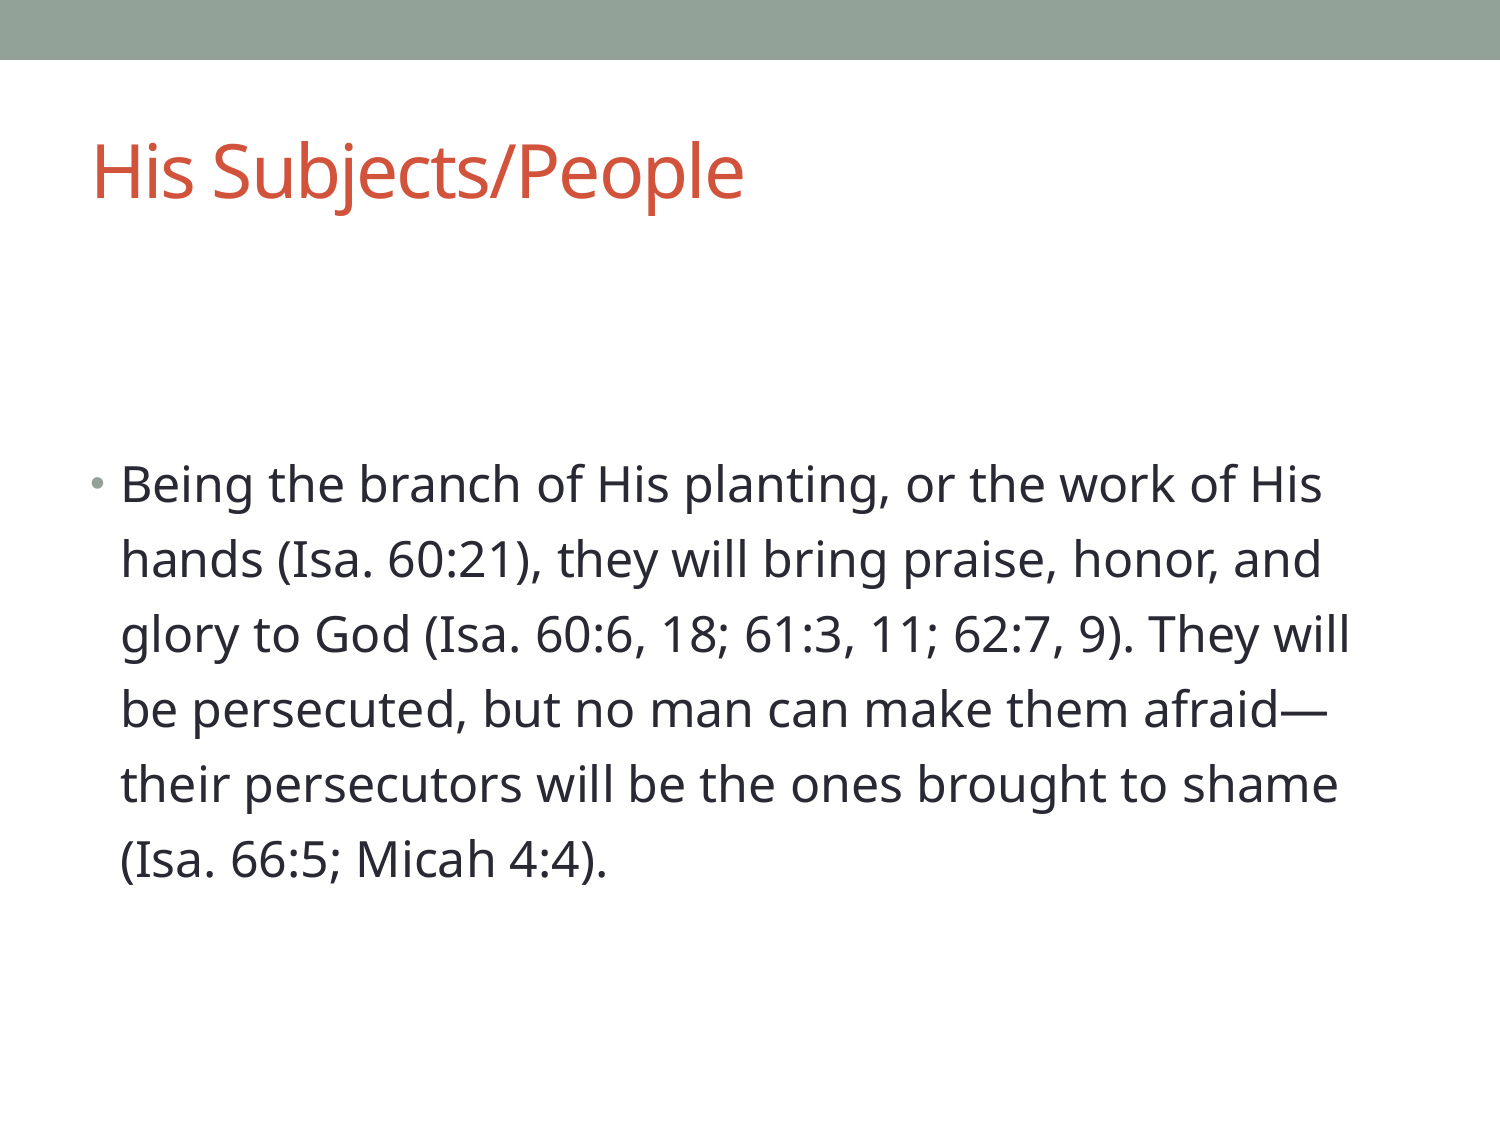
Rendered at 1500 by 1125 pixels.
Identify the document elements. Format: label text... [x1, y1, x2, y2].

list Being the branch of His planting, or the work of His hands (Isa. 60:21), they will bring praise, honor, and glory to God (Isa. 60:6, 18; 61:3, 11; 62:7, 9). They will be persecuted, but no man can make them afraid—their persecutors will be the ones brought to shame (Isa. 66:5; Micah 4:4). [75, 262, 1425, 1063]
title His Subjects/People [75, 87, 1425, 250]
